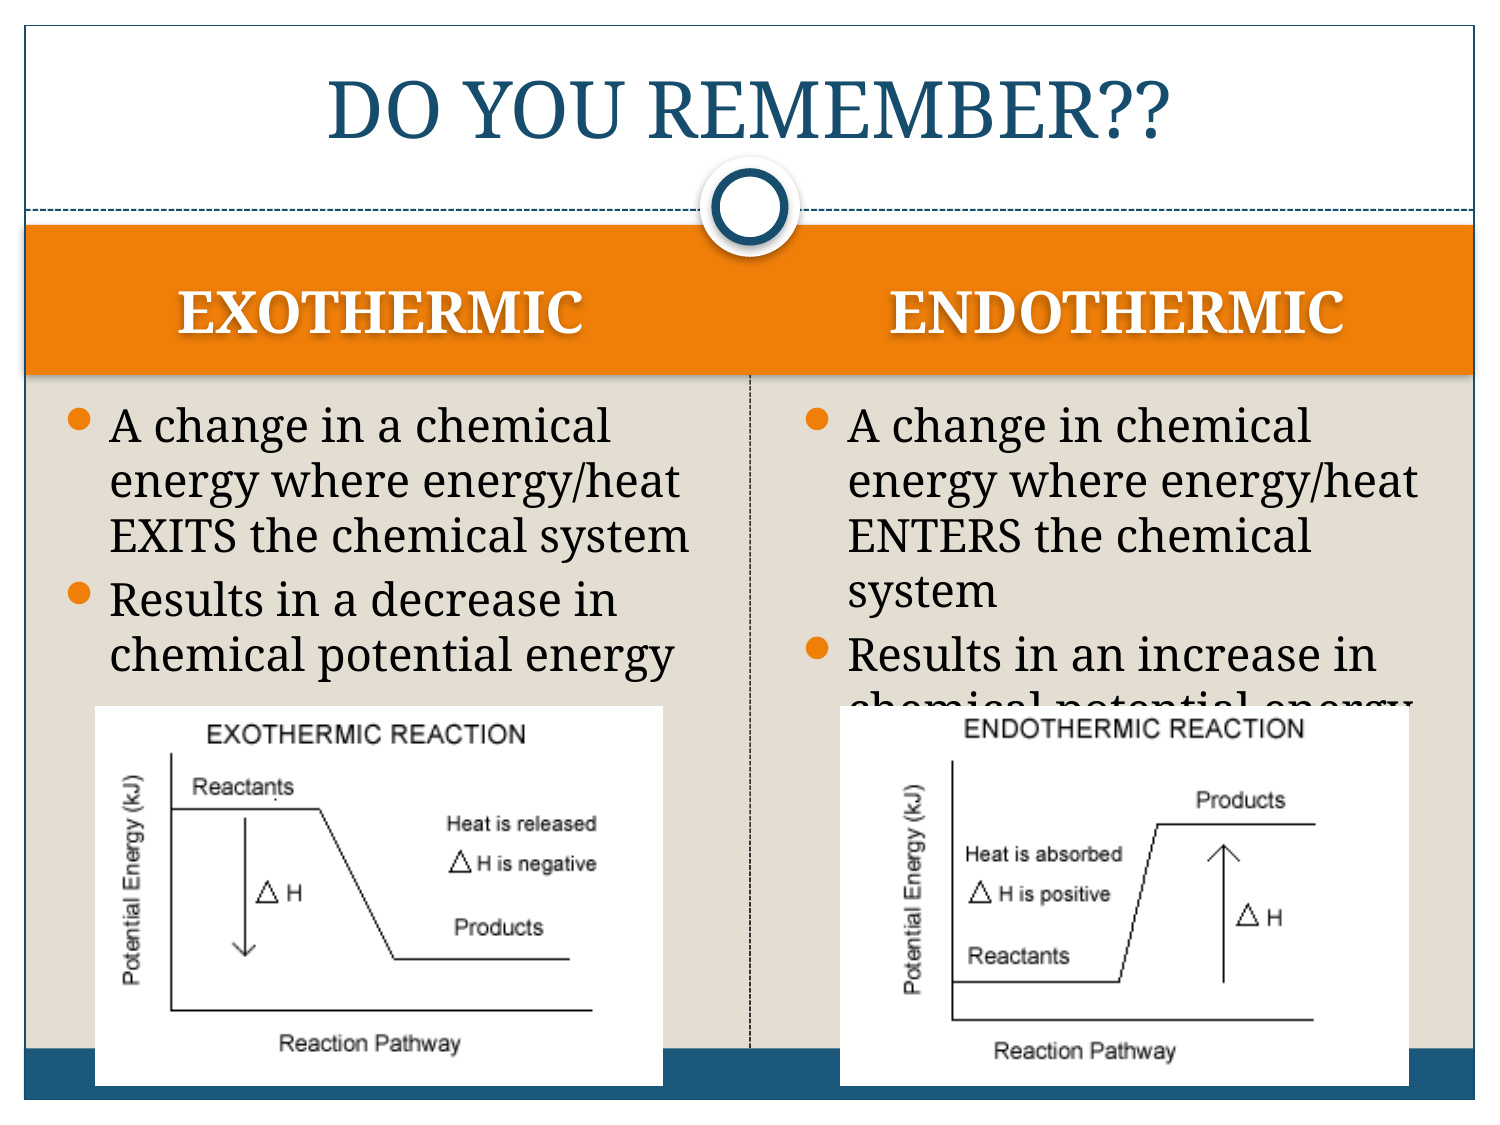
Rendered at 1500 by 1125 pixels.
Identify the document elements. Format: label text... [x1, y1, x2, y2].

list A change in a chemical energy where energy/heat EXITS the chemical system Results in a decrease in chemical potential energy [49, 389, 713, 1016]
list ENDOTHERMIC [785, 249, 1450, 371]
picture [839, 706, 1409, 1086]
list Exothermic [48, 249, 714, 372]
title DO YOU REMEMBER?? [49, 37, 1450, 162]
list A change in chemical energy where energy/heat ENTERS the chemical system Results in an increase in chemical potential energy [787, 389, 1450, 1017]
picture [95, 706, 664, 1086]
